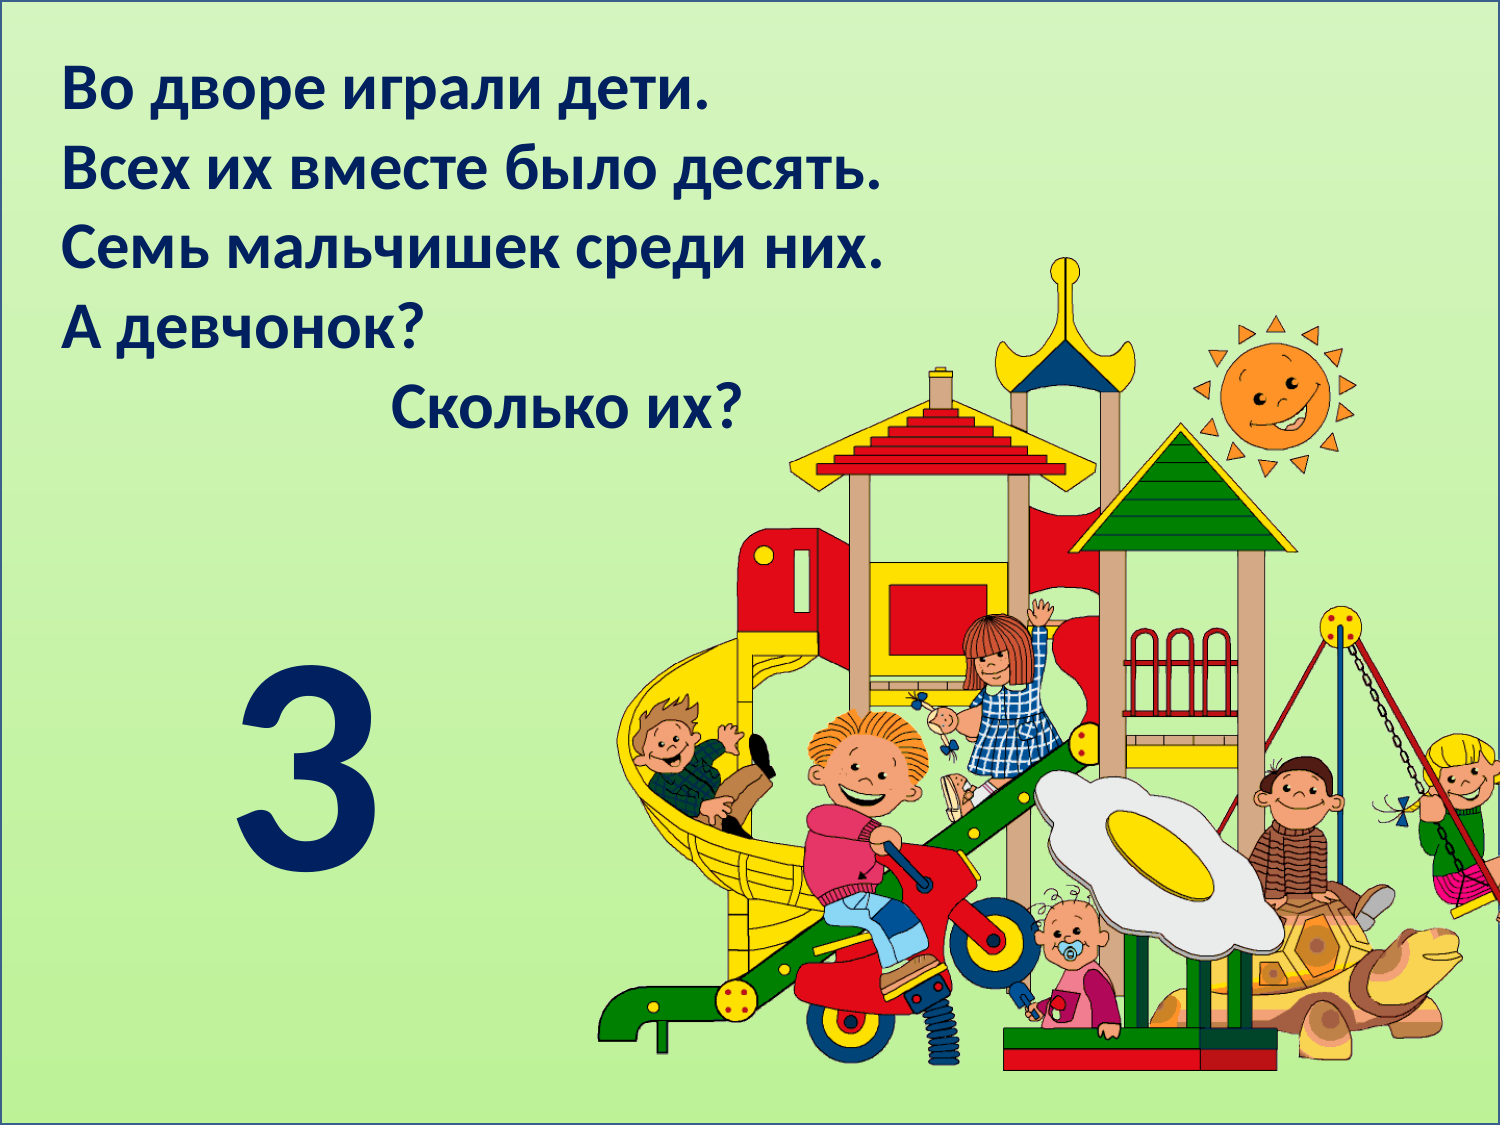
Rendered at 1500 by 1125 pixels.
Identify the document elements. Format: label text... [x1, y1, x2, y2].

picture [597, 257, 1500, 1072]
text_box Во дворе играли дети. Всех их вместе было десять. Семь мальчишек среди них. А девчонок? Сколько их? [46, 35, 947, 450]
text_box [0, 0, 1500, 1125]
text_box 3 [105, 550, 504, 941]
